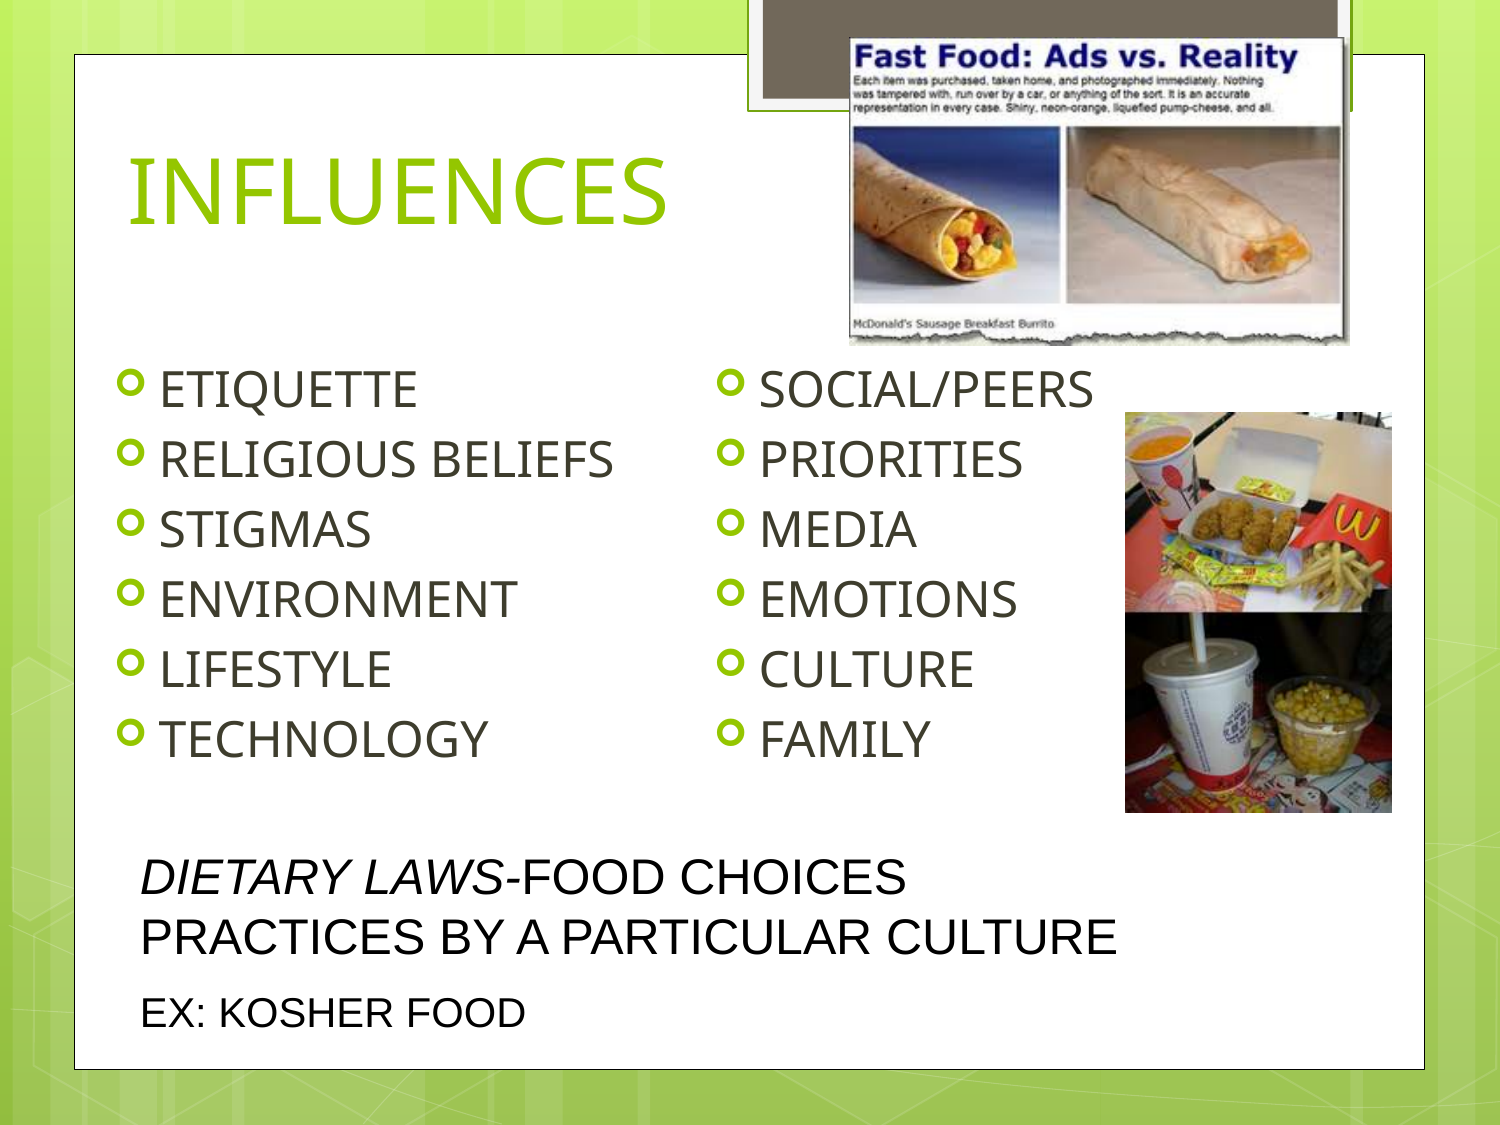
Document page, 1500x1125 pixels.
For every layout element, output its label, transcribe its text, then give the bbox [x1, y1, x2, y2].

title INFLUENCES [112, 62, 843, 251]
text_box DIETARY LAWS-FOOD CHOICES PRACTICES BY A PARTICULAR CULTURE EX: KOSHER FOOD [124, 837, 1175, 1044]
picture [1124, 412, 1392, 813]
picture [849, 37, 1351, 347]
list ETIQUETTE RELIGIOUS BELIEFS STIGMAS ENVIRONMENT LIFESTYLE TECHNOLOGY [87, 349, 631, 926]
list SOCIAL/PEERS PRIORITIES MEDIA EMOTIONS CULTURE FAMILY [687, 349, 1232, 926]
